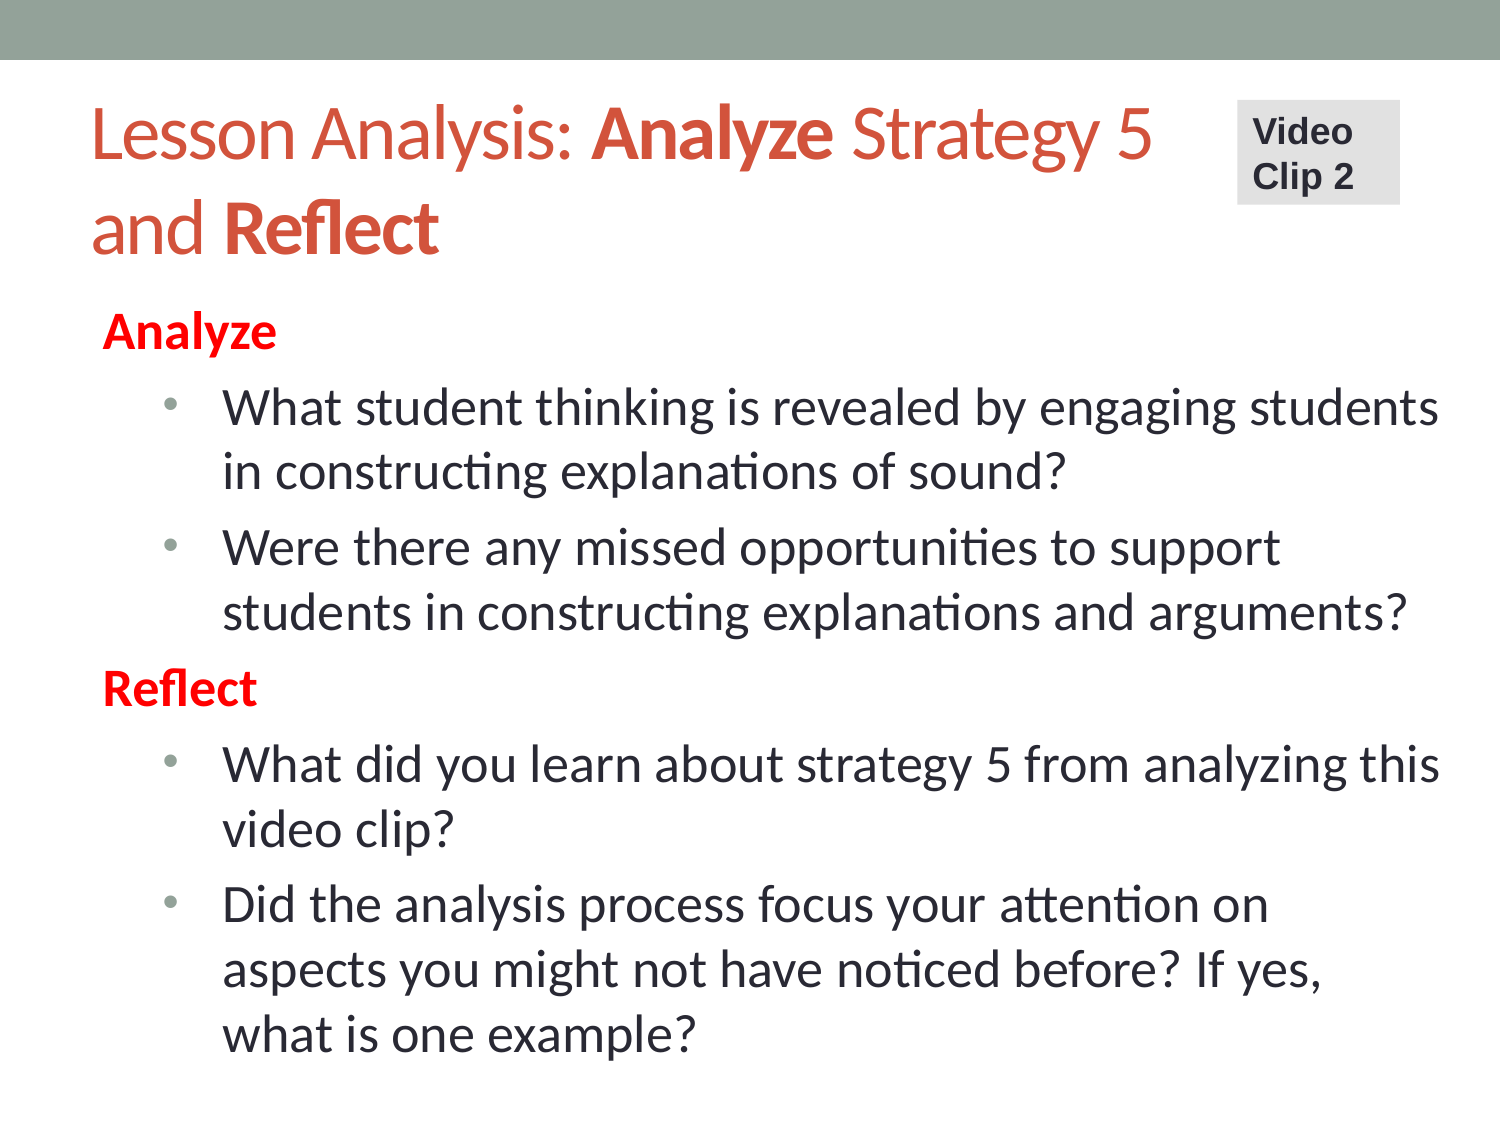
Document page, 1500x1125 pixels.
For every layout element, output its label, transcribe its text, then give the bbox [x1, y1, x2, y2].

text_box Video Clip 2 [1237, 99, 1400, 205]
list Analyze What student thinking is revealed by engaging students in constructing explanations of sound? Were there any missed opportunities to support students in constructing explanations and arguments? Reflect What did you learn about strategy 5 from analyzing this video clip? Did the analysis process focus your attention on aspects you might not have noticed before? If yes, what is one example? [87, 287, 1463, 1075]
title Lesson Analysis: Analyze Strategy 5 and Reflect [75, 75, 1188, 275]
